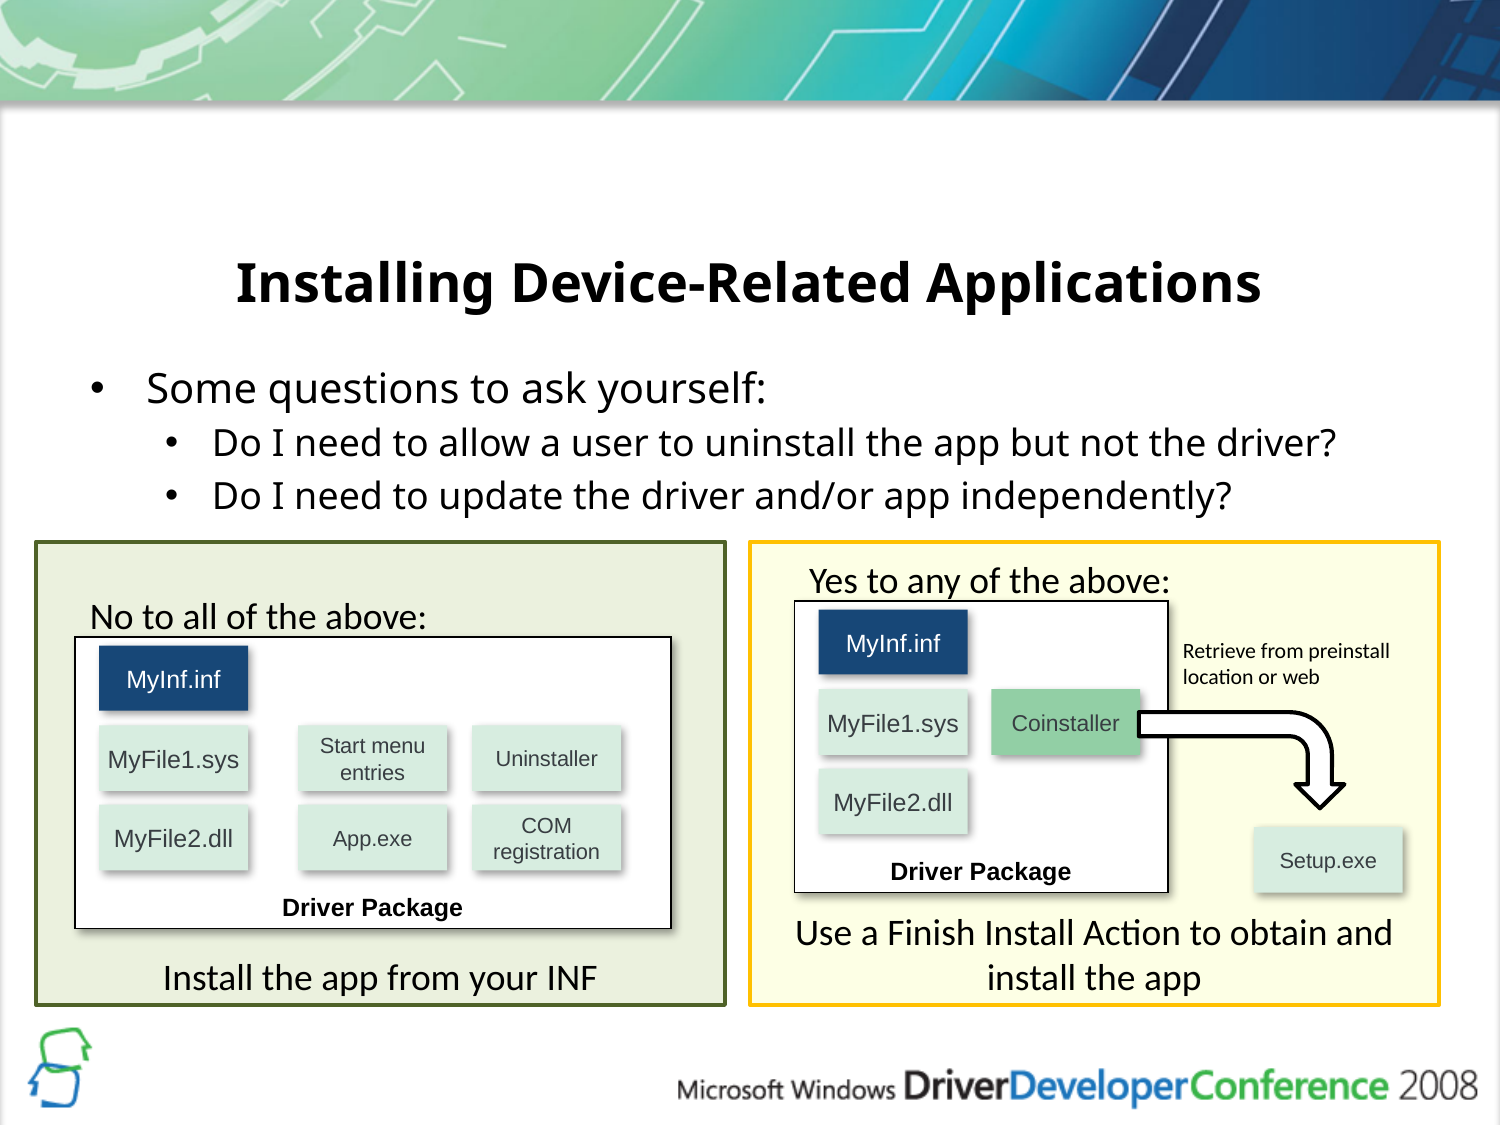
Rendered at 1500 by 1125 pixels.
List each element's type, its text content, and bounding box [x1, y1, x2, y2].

text_box MyInf.inf [818, 609, 968, 675]
text_box No to all of the above: [74, 584, 473, 645]
text_box MyFile1.sys [99, 725, 249, 791]
list Some questions to ask yourself: Do I need to allow a user to uninstall the app but not the driver? Do I need to update the driver and/or app independently? [75, 354, 1425, 542]
text_box Use a Finish Install Action to obtain and install the app [748, 540, 1441, 1007]
text_box MyFile2.dll [99, 804, 249, 871]
text_box Retrieve from preinstall location or web [1168, 629, 1425, 697]
text_box App.exe [298, 804, 448, 871]
text_box Uninstaller [472, 725, 622, 791]
text_box MyFile1.sys [818, 689, 968, 755]
text_box Driver Package [794, 609, 1168, 893]
text_box Install the app from your INF [34, 540, 727, 1007]
text_box [1136, 710, 1347, 811]
text_box Coinstaller [991, 689, 1141, 755]
text_box MyInf.inf [99, 645, 249, 711]
picture [0, 0, 1500, 1125]
text_box Setup.exe [1253, 827, 1403, 893]
title Installing Device-Related Applications [75, 187, 1425, 354]
text_box Start menu entries [298, 725, 448, 791]
text_box COM registration [472, 804, 622, 871]
text_box Yes to any of the above: [794, 548, 1192, 609]
text_box Driver Package [75, 637, 671, 929]
text_box MyFile2.dll [818, 768, 968, 835]
